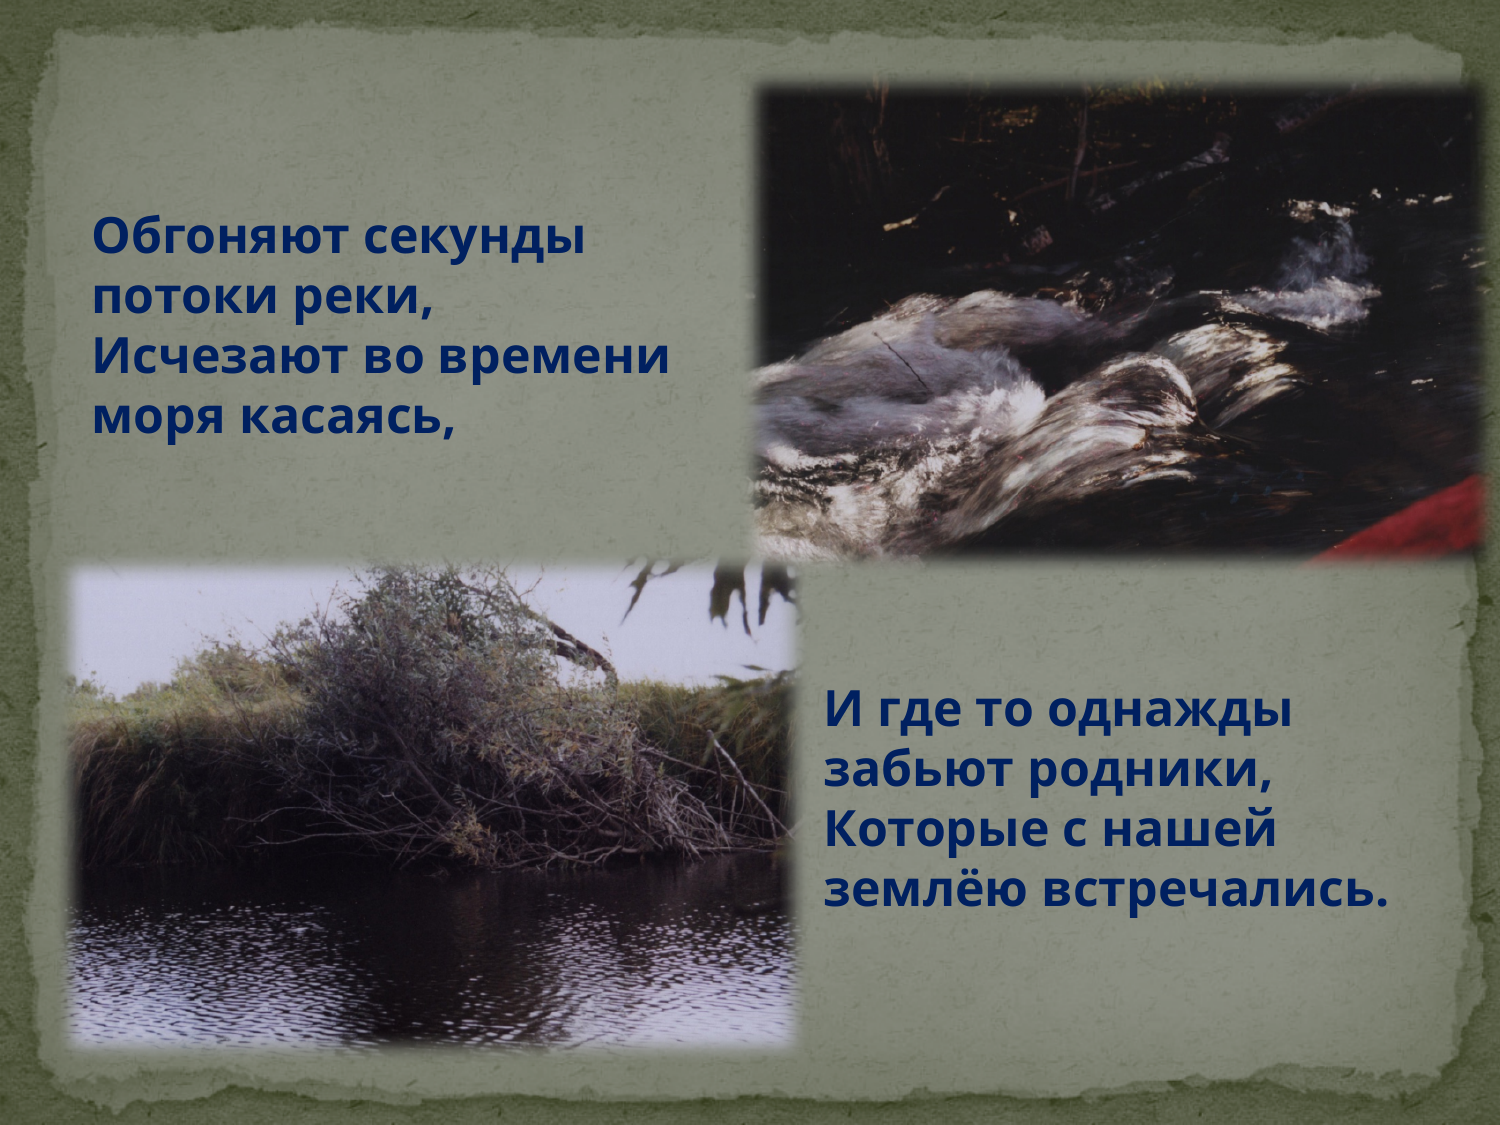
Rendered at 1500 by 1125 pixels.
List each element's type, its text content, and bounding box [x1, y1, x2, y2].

text_box Обгоняют секунды потоки реки, Исчезают во времени моря касаясь, [76, 196, 703, 451]
text_box И где то однажды забьют родники, Которые с нашей землёю встречались. [819, 668, 1447, 924]
picture [55, 68, 1500, 1063]
